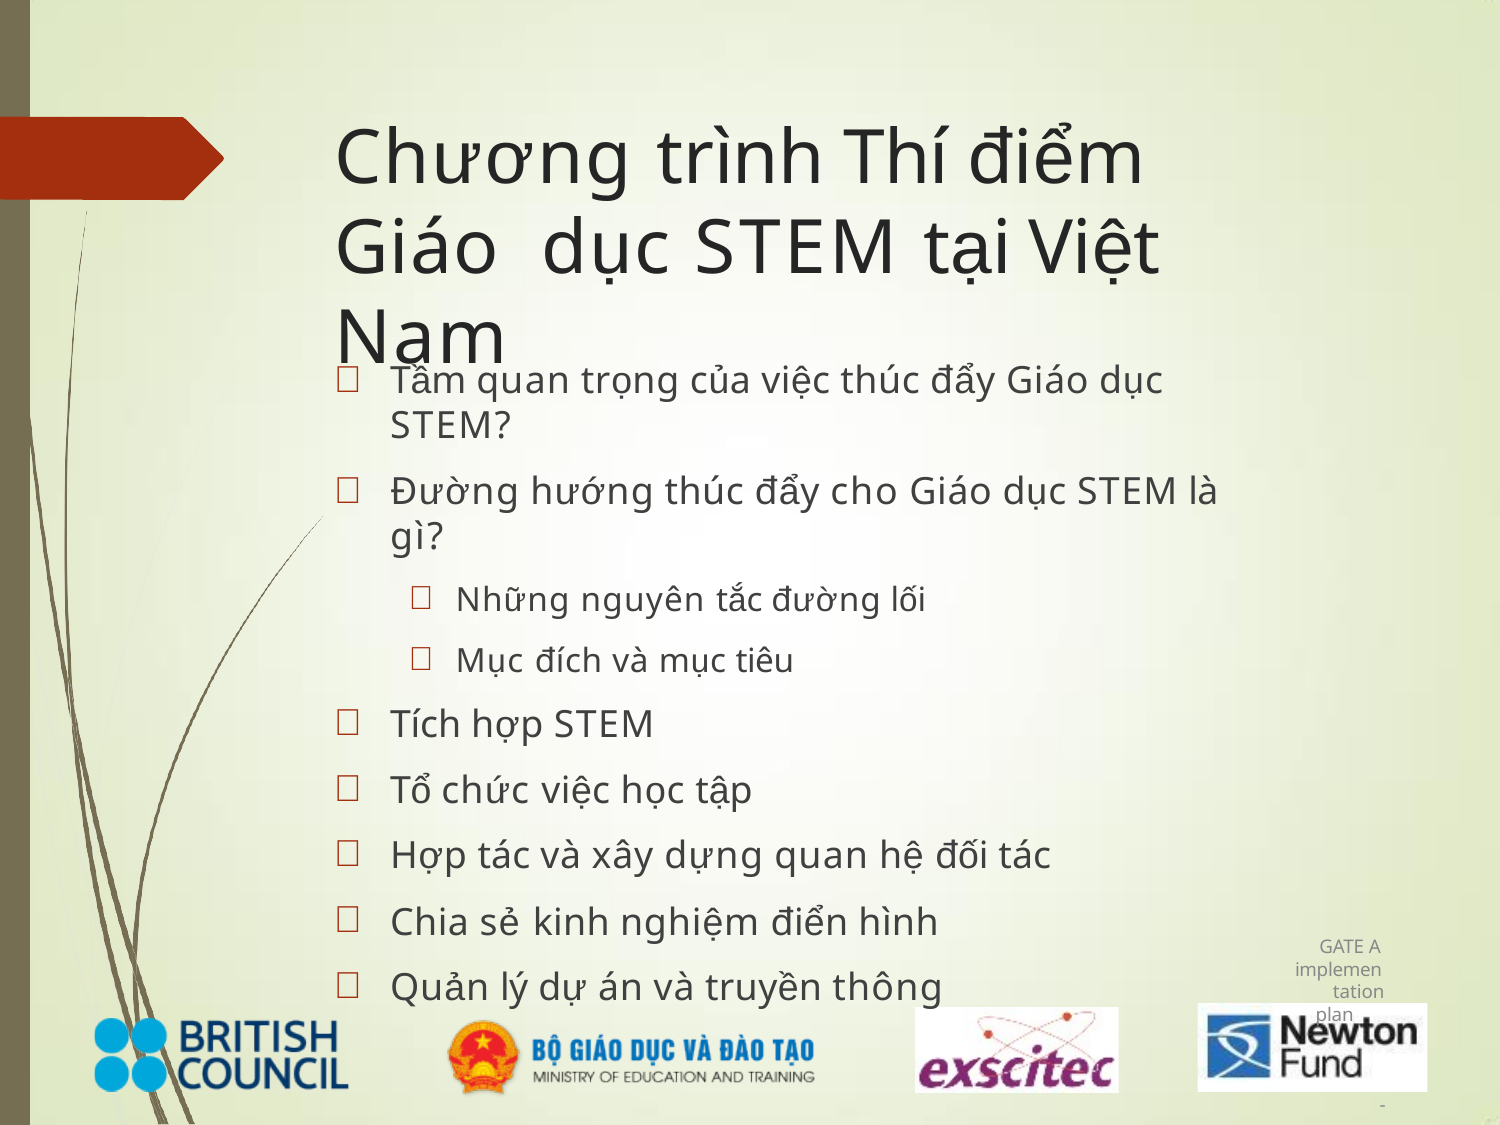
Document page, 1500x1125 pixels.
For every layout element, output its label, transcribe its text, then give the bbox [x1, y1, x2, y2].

text_box Tầm quan trọng của việc thúc đẩy Giáo dục STEM? Đường hướng thúc đẩy cho Giáo dục STEM là gì? Những nguyên tắc đường lối Mục đích và mục tiêu Tích hợp STEM Tổ chức việc học tập Hợp tác và xây dựng quan hệ đối tác Chia sẻ kinh nghiệm điển hình Quản lý dự án và truyền thông [331, 333, 1265, 1009]
title Chương trình Thí điểm Giáo dục STEM tại Việt Nam [332, 106, 1289, 379]
text_box GATE A implemen tation plan [1292, 933, 1390, 1026]
text_box - [1377, 1090, 1388, 1116]
picture [30, 0, 1500, 1125]
